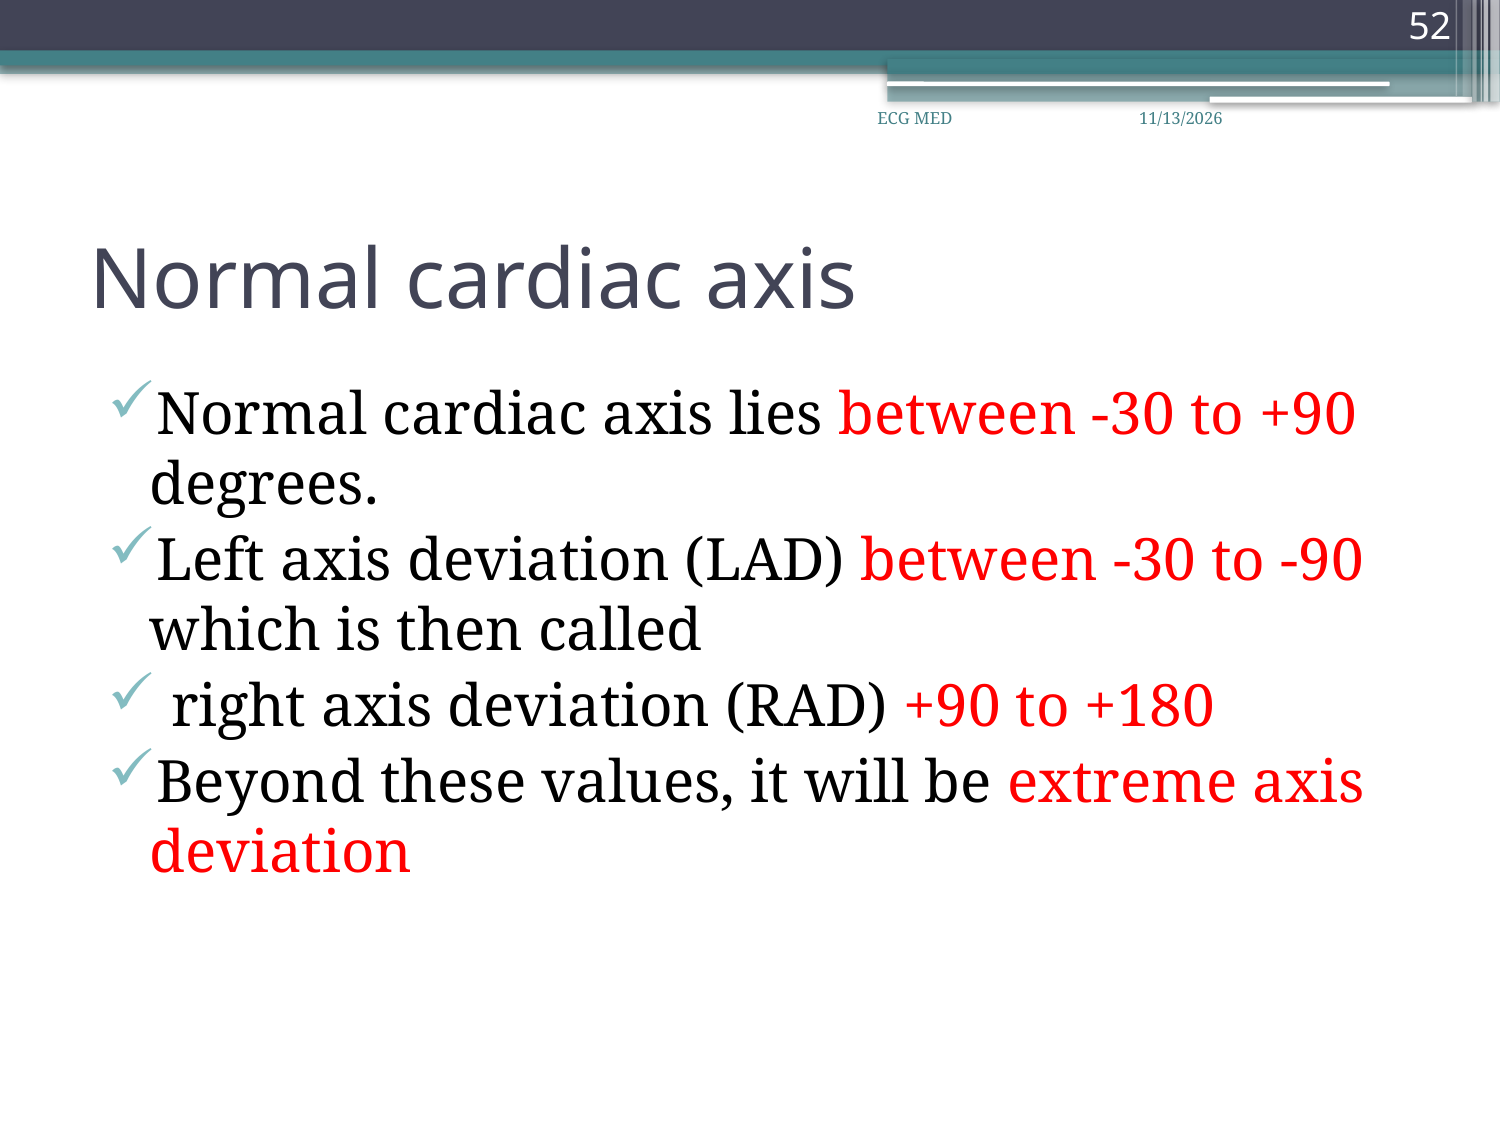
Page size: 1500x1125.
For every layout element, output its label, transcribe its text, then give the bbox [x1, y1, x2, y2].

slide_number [1080, 100, 1238, 176]
slide_number 52 [1341, 0, 1466, 61]
title Normal cardiac axis [75, 187, 1425, 363]
list Normal cardiac axis lies between -30 to +90 degrees. Left axis deviation (LAD) between -30 to -90 which is then called right axis deviation (RAD) +90 to +180 Beyond these values, it will be extreme axis deviation [75, 368, 1425, 1079]
footer ECG MED [862, 100, 1080, 176]
